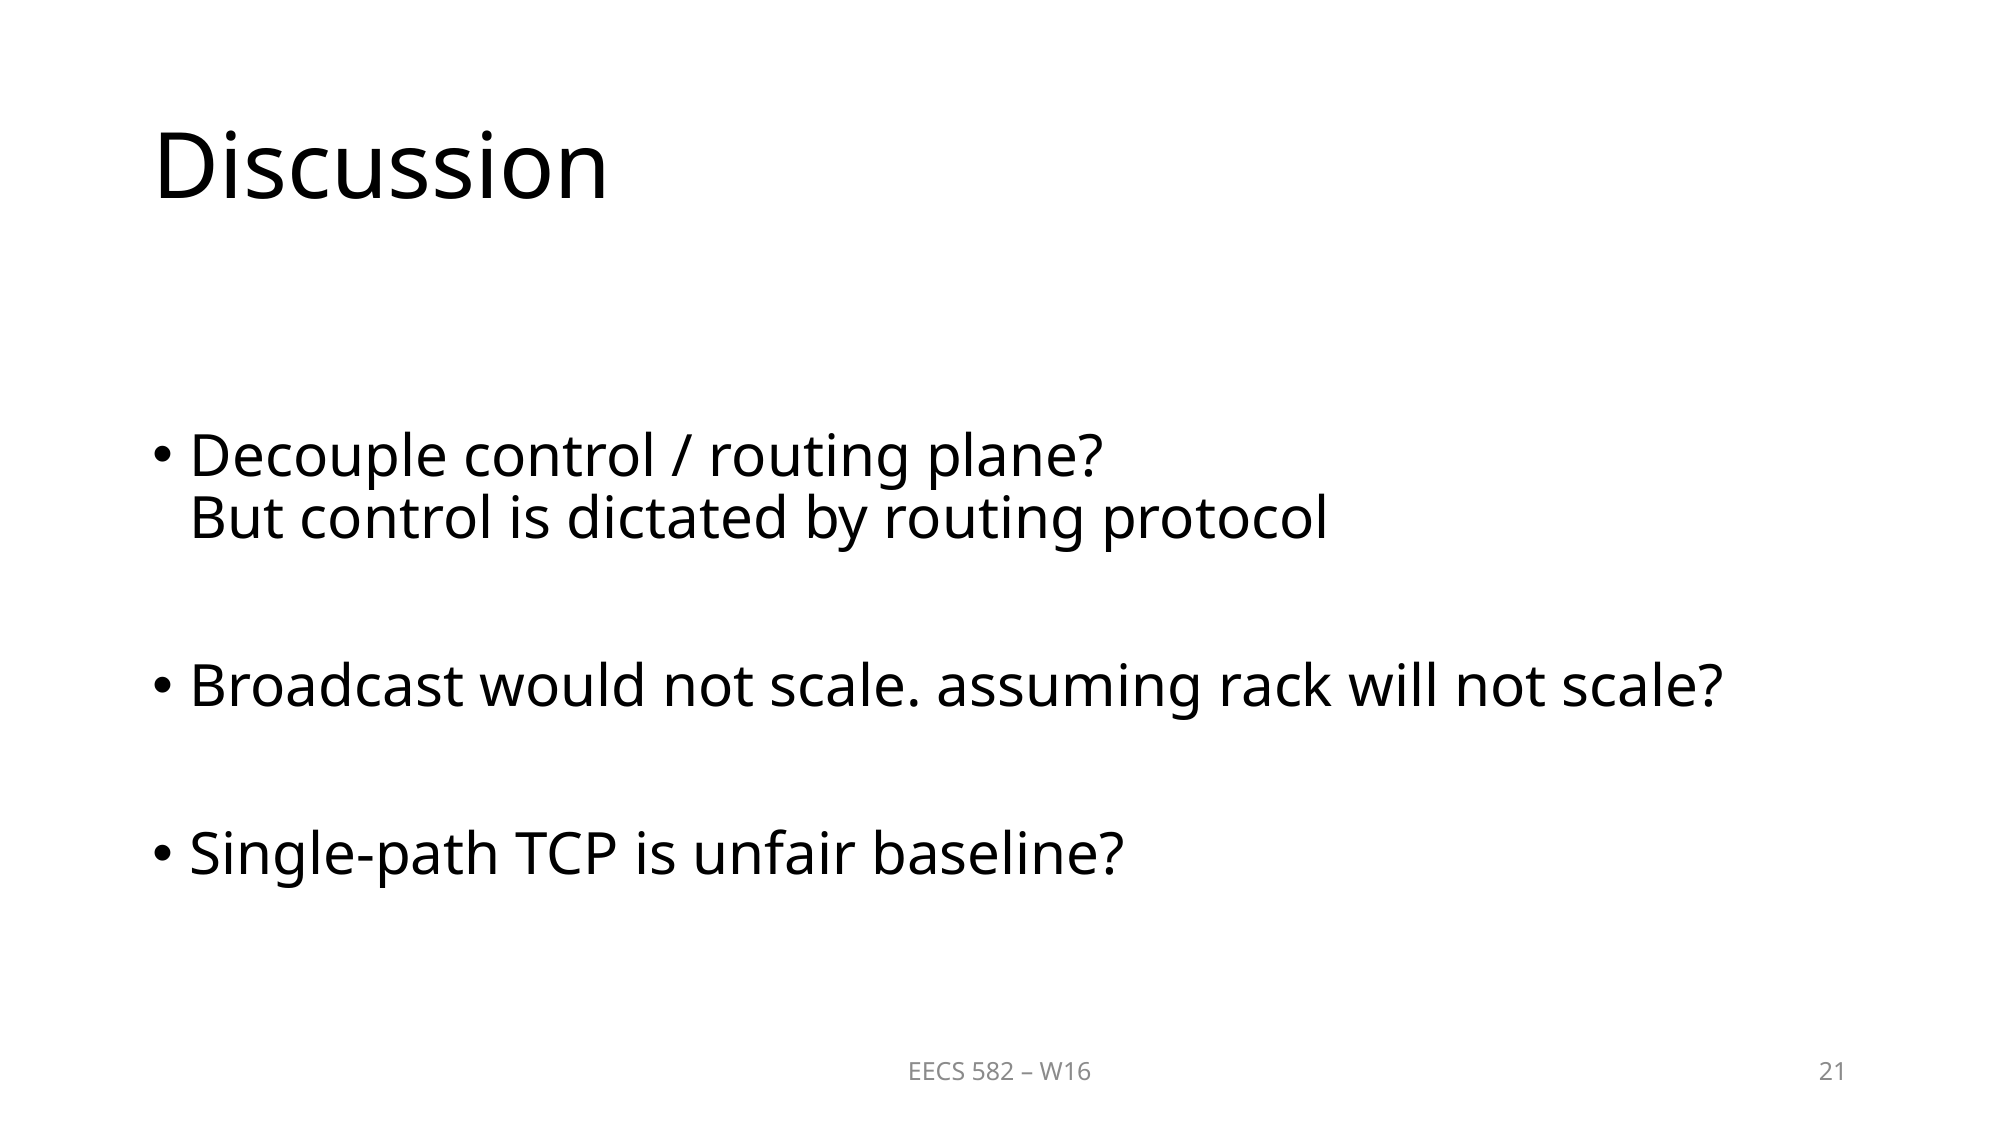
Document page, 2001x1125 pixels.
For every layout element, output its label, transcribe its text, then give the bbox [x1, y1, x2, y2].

list Decouple control / routing plane? But control is dictated by routing protocol Broadcast would not scale. assuming rack will not scale? Single-path TCP is unfair baseline? [137, 299, 1863, 1014]
slide_number 21 [1412, 1042, 1863, 1103]
footer EECS 582 – W16 [662, 1042, 1338, 1103]
title Discussion [137, 59, 1863, 278]
